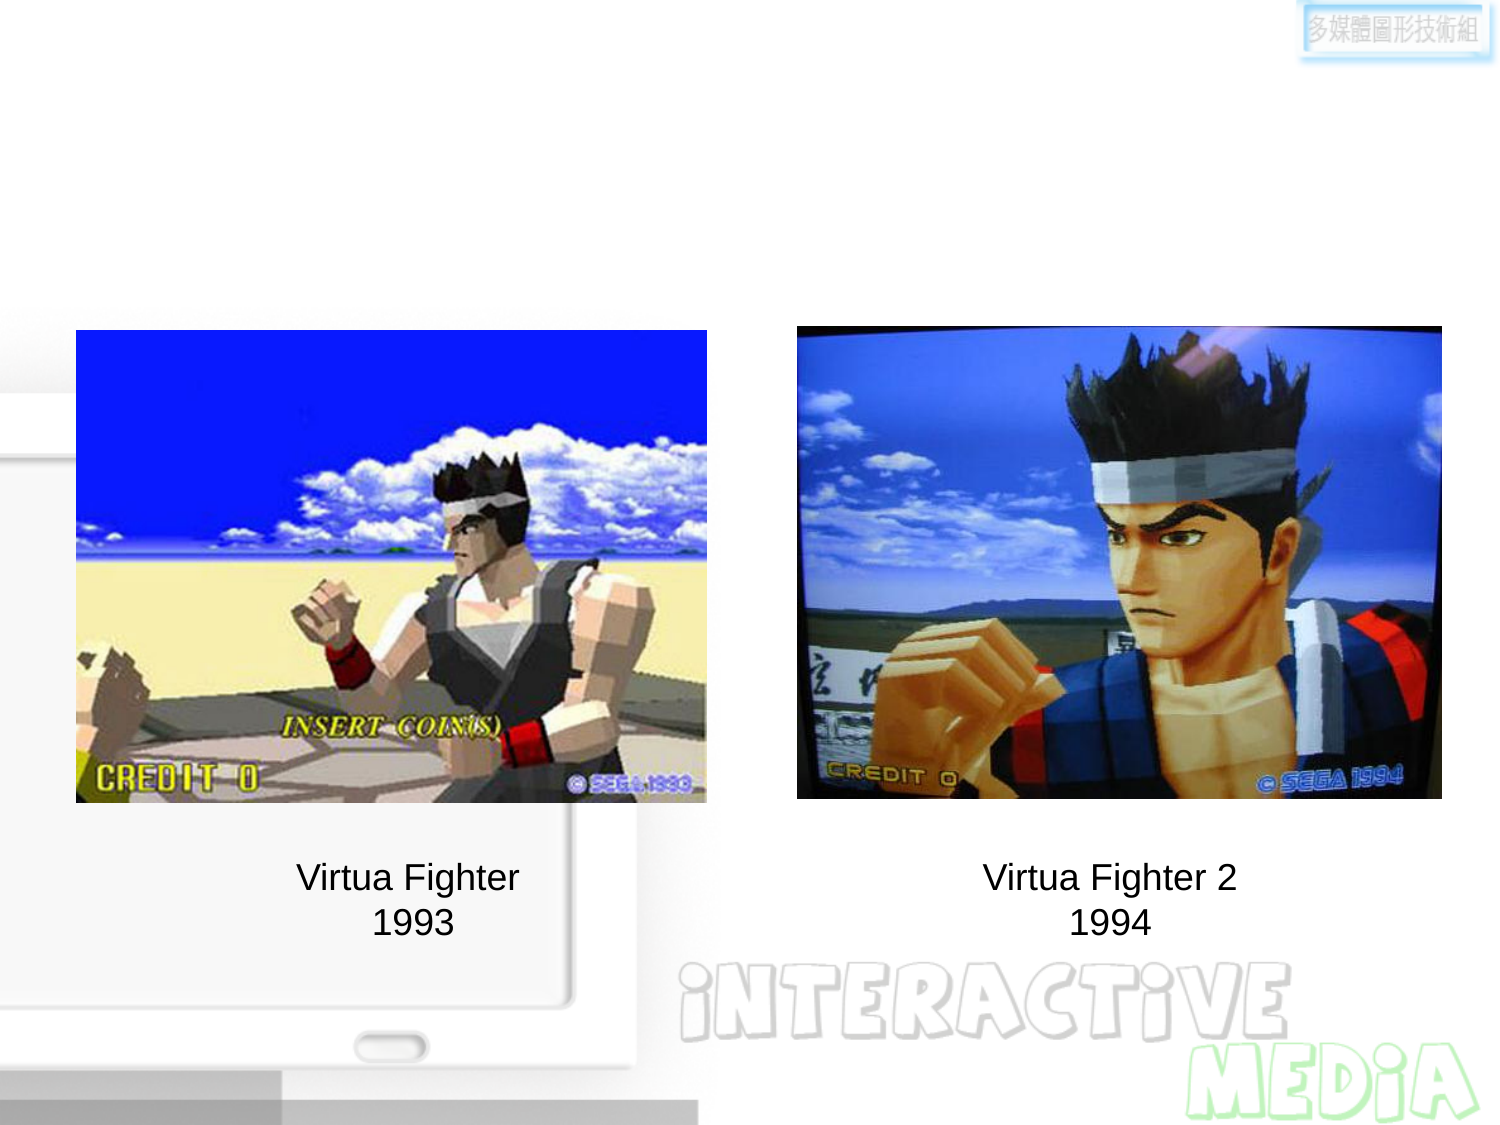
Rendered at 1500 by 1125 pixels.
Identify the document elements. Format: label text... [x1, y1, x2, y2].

text_box Virtua Fighter 2 1994 [879, 845, 1341, 951]
picture [0, 0, 1500, 1125]
text_box Virtua Fighter 1993 [183, 845, 644, 951]
